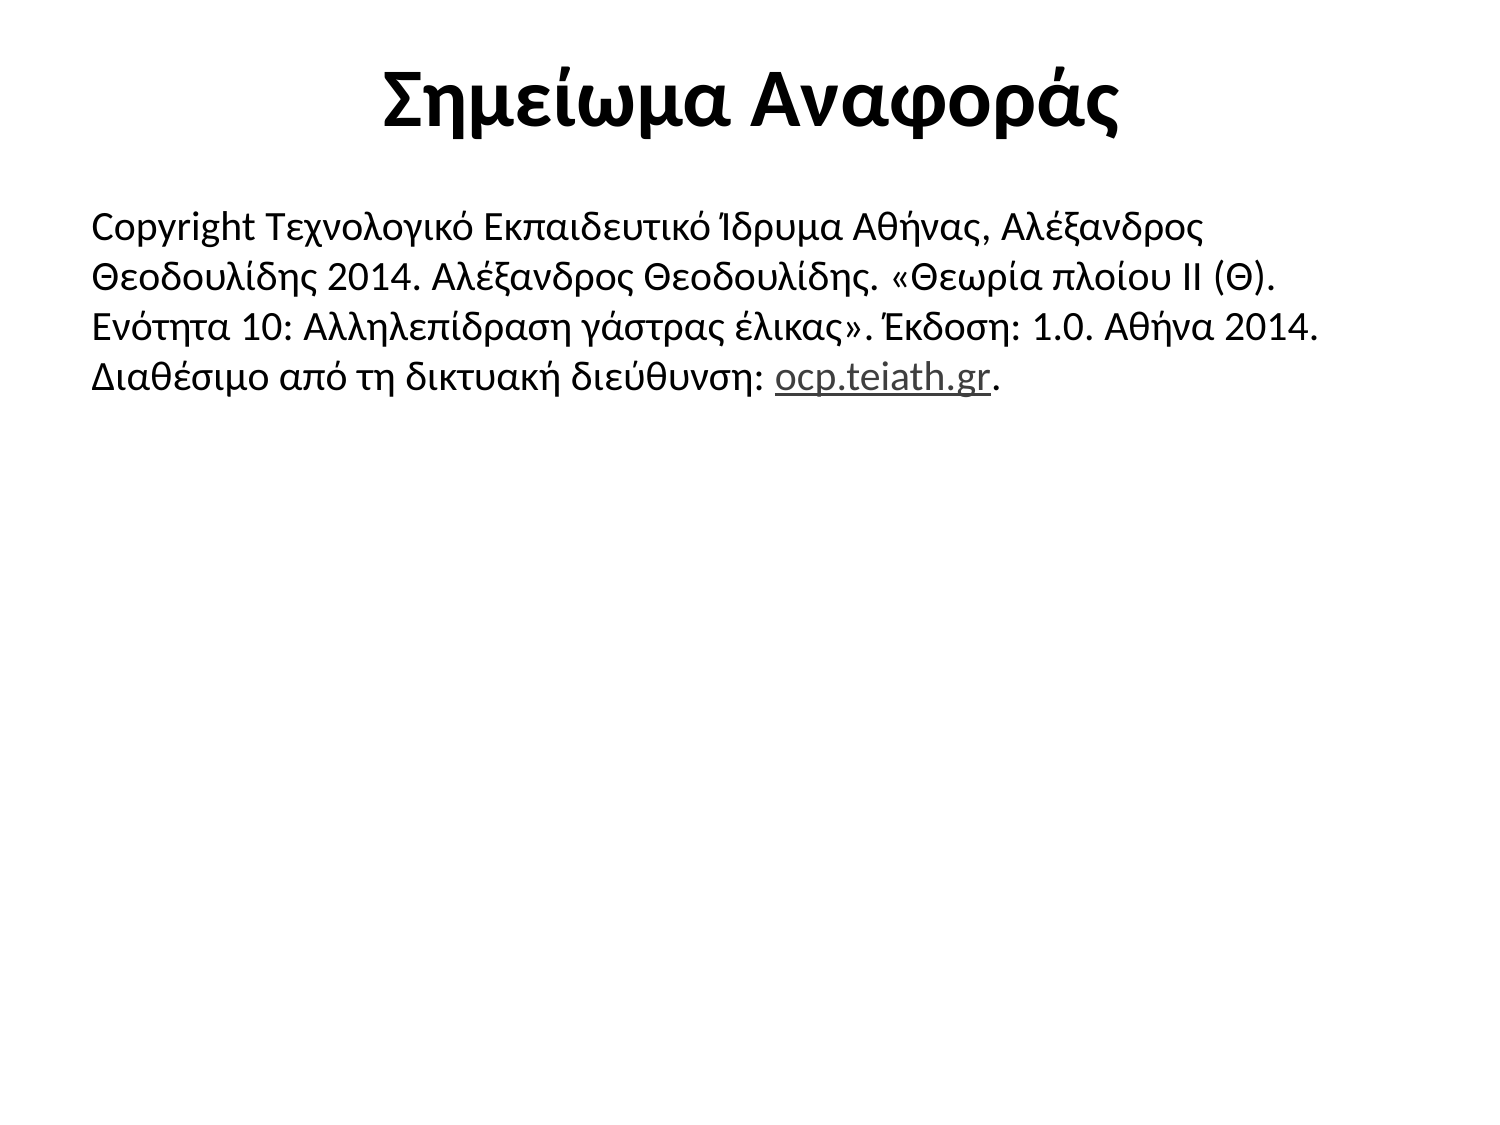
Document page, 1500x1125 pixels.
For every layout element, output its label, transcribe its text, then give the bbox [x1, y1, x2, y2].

list Copyright Τεχνολογικό Εκπαιδευτικό Ίδρυμα Αθήνας, Αλέξανδρος Θεοδουλίδης 2014. Αλέξανδρος Θεοδουλίδης. «Θεωρία πλοίου ΙΙ (Θ). Ενότητα 10: Αλληλεπίδραση γάστρας έλικας». Έκδοση: 1.0. Αθήνα 2014. Διαθέσιμο από τη δικτυακή διεύθυνση: ocp.teiath.gr. [76, 190, 1427, 1018]
title Σημείωμα Αναφοράς [76, 19, 1427, 169]
